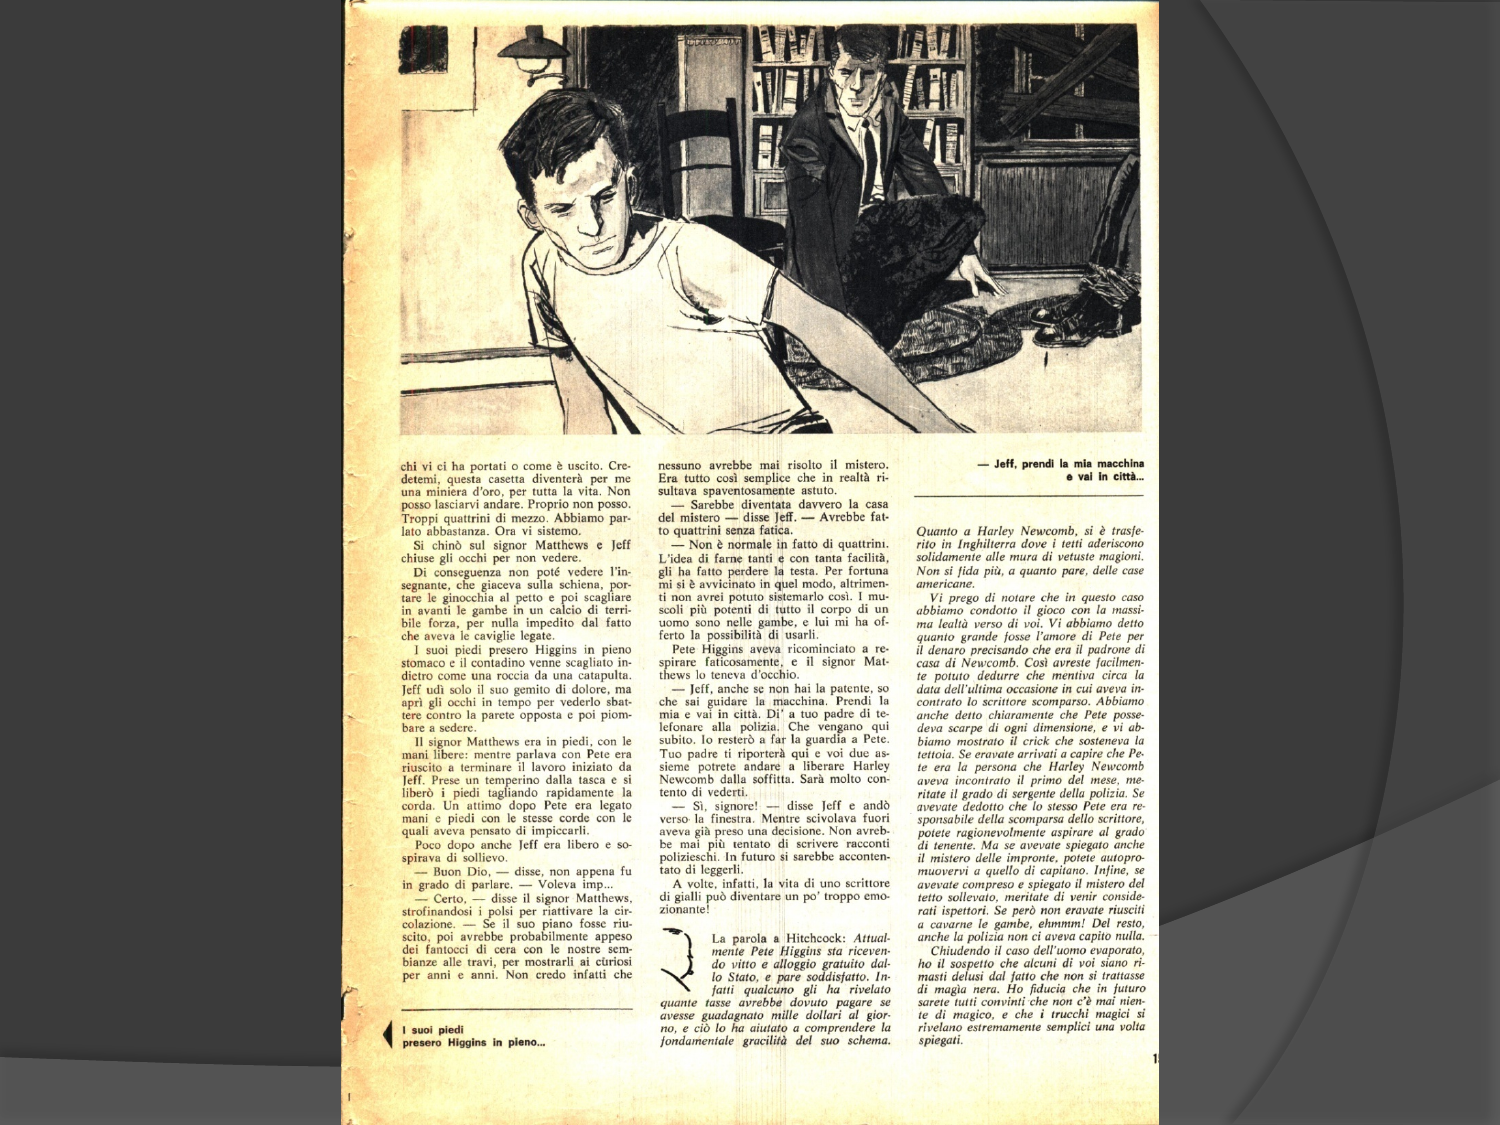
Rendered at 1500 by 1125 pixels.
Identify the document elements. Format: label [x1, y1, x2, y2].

picture [341, 0, 1159, 1125]
